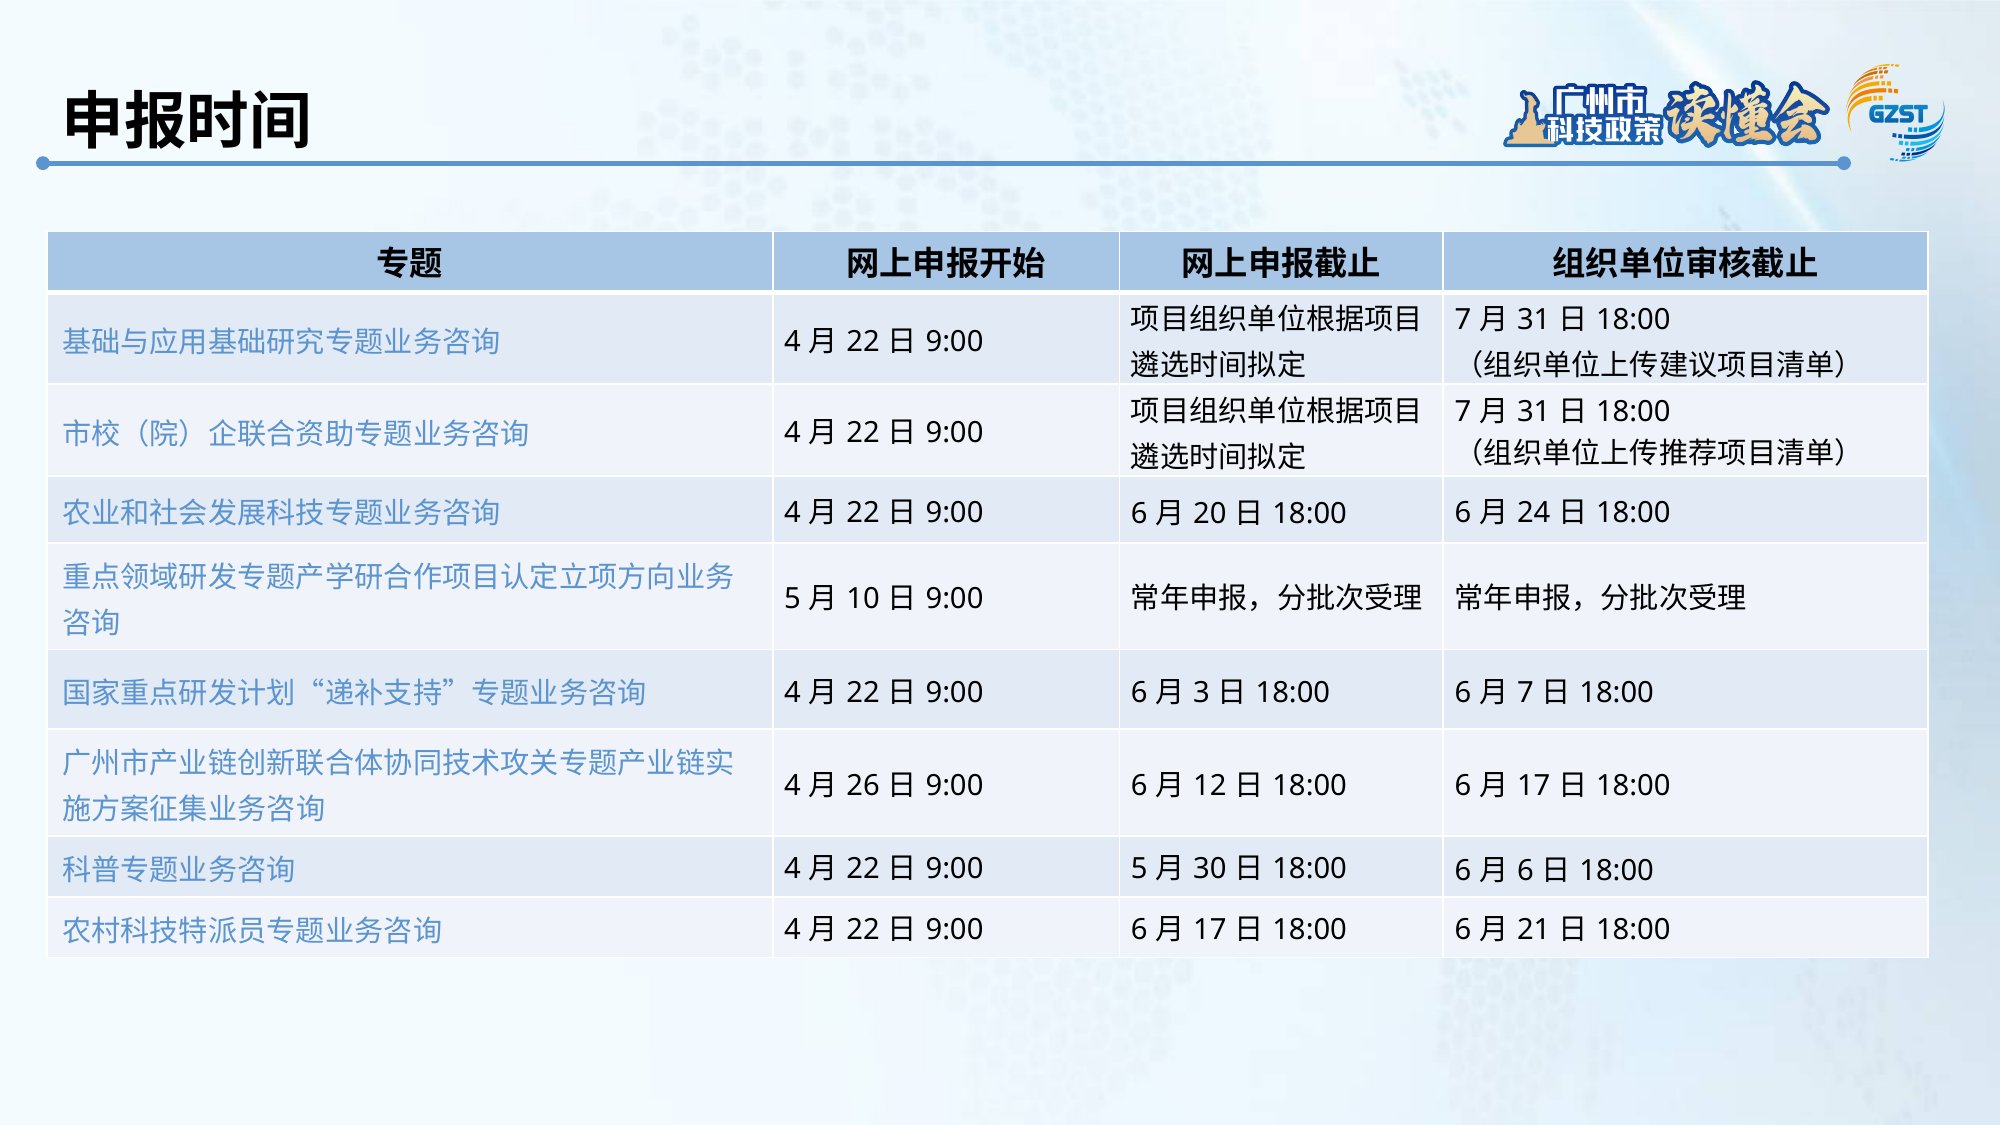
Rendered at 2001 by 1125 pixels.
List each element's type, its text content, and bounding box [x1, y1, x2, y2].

table_cell 4月22日9:00 [774, 295, 1119, 383]
table_cell 4月22日9:00 [774, 650, 1119, 728]
table_cell 市校（院）企联合资助专题业务咨询 [48, 385, 772, 475]
table_cell 国家重点研发计划“递补支持”专题业务咨询 [48, 650, 772, 728]
table_cell 6月17日18:00 [1444, 730, 1927, 835]
table_cell 5月30日18:00 [1120, 837, 1442, 896]
table_cell 基础与应用基础研究专题业务咨询 [48, 295, 772, 383]
table_cell 6月6日18:00 [1444, 837, 1927, 896]
table_cell 6月12日18:00 [1120, 730, 1442, 835]
table_cell 5月10日9:00 [774, 544, 1119, 649]
table_cell 农村科技特派员专题业务咨询 [48, 898, 772, 957]
table_header 网上申报截止 [1120, 232, 1442, 290]
table_cell 4月22日9:00 [774, 898, 1119, 957]
table_cell 6月20日18:00 [1120, 477, 1442, 542]
table_cell 广州市产业链创新联合体协同技术攻关专题产业链实施方案征集业务咨询 [48, 730, 772, 835]
table_cell 4月22日9:00 [774, 385, 1119, 475]
table_cell 重点领域研发专题产学研合作项目认定立项方向业务咨询 [48, 544, 772, 649]
table_cell 6月7日18:00 [1444, 650, 1927, 728]
table_cell 4月22日9:00 [774, 837, 1119, 896]
table_cell 6月3日18:00 [1120, 650, 1442, 728]
table_cell 7月31日18:00 （组织单位上传建议项目清单） [1444, 295, 1927, 383]
table_header 组织单位审核截止 [1444, 232, 1927, 290]
text_box 申报时间 [46, 36, 1651, 164]
table_cell 农业和社会发展科技专题业务咨询 [48, 477, 772, 542]
table_header 专题 [48, 232, 772, 290]
table_cell 7月31日18:00 （组织单位上传推荐项目清单） [1444, 385, 1927, 475]
table_cell 科普专题业务咨询 [48, 837, 772, 896]
table_header 网上申报开始 [774, 232, 1119, 290]
table_cell 常年申报，分批次受理 [1444, 544, 1927, 649]
table_cell 常年申报，分批次受理 [1120, 544, 1442, 649]
table_cell 4月26日9:00 [774, 730, 1119, 835]
table_cell 项目组织单位根据项目遴选时间拟定 [1120, 295, 1442, 383]
table_cell 6月21日18:00 [1444, 898, 1927, 957]
picture [0, 0, 2000, 1125]
table_cell 6月17日18:00 [1120, 898, 1442, 957]
table_cell 4月22日9:00 [774, 477, 1119, 542]
table_cell 项目组织单位根据项目遴选时间拟定 [1120, 385, 1442, 475]
table_cell 6月24日18:00 [1444, 477, 1927, 542]
